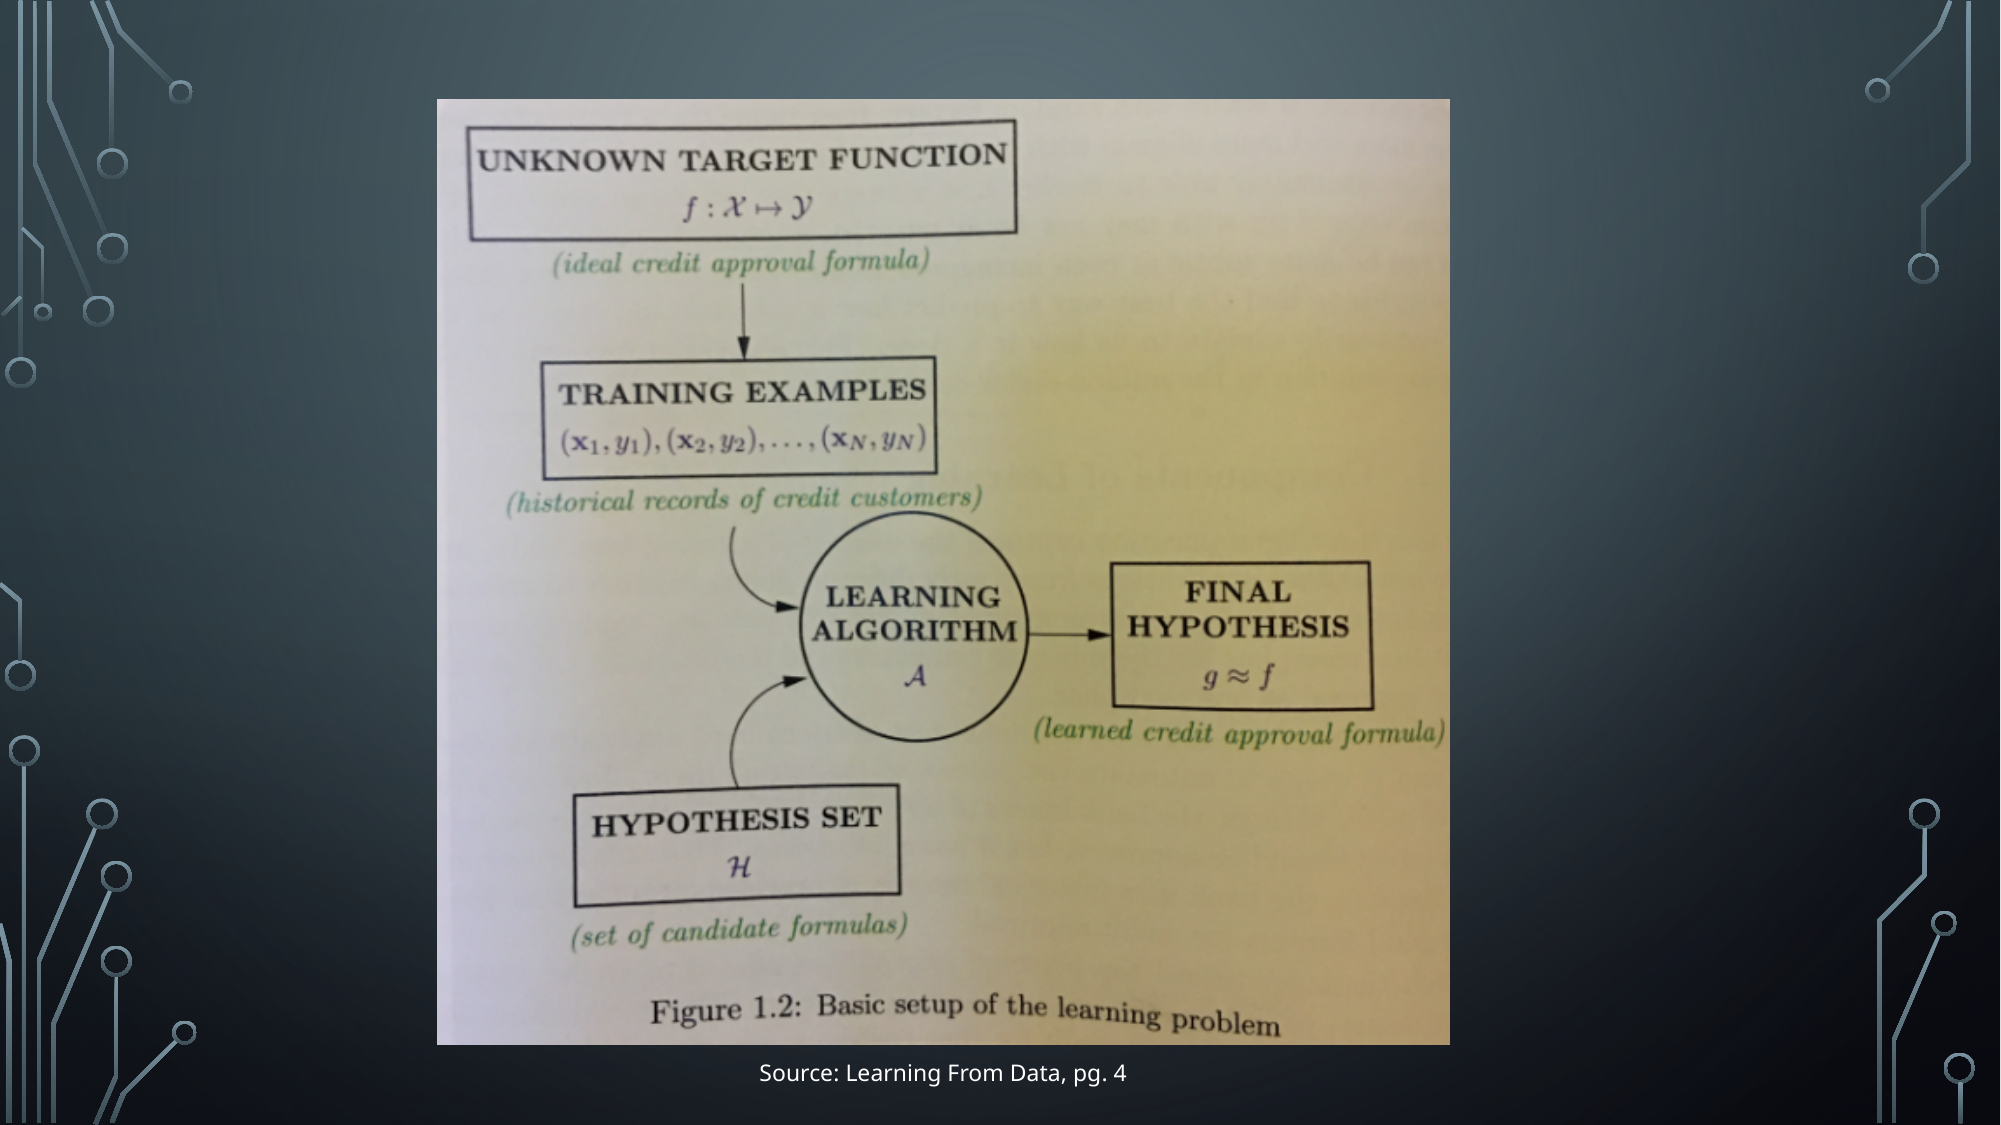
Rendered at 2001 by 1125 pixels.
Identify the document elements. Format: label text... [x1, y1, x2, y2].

picture [436, 99, 1451, 1046]
text_box Source: Learning From Data, pg. 4 [744, 1051, 1143, 1094]
